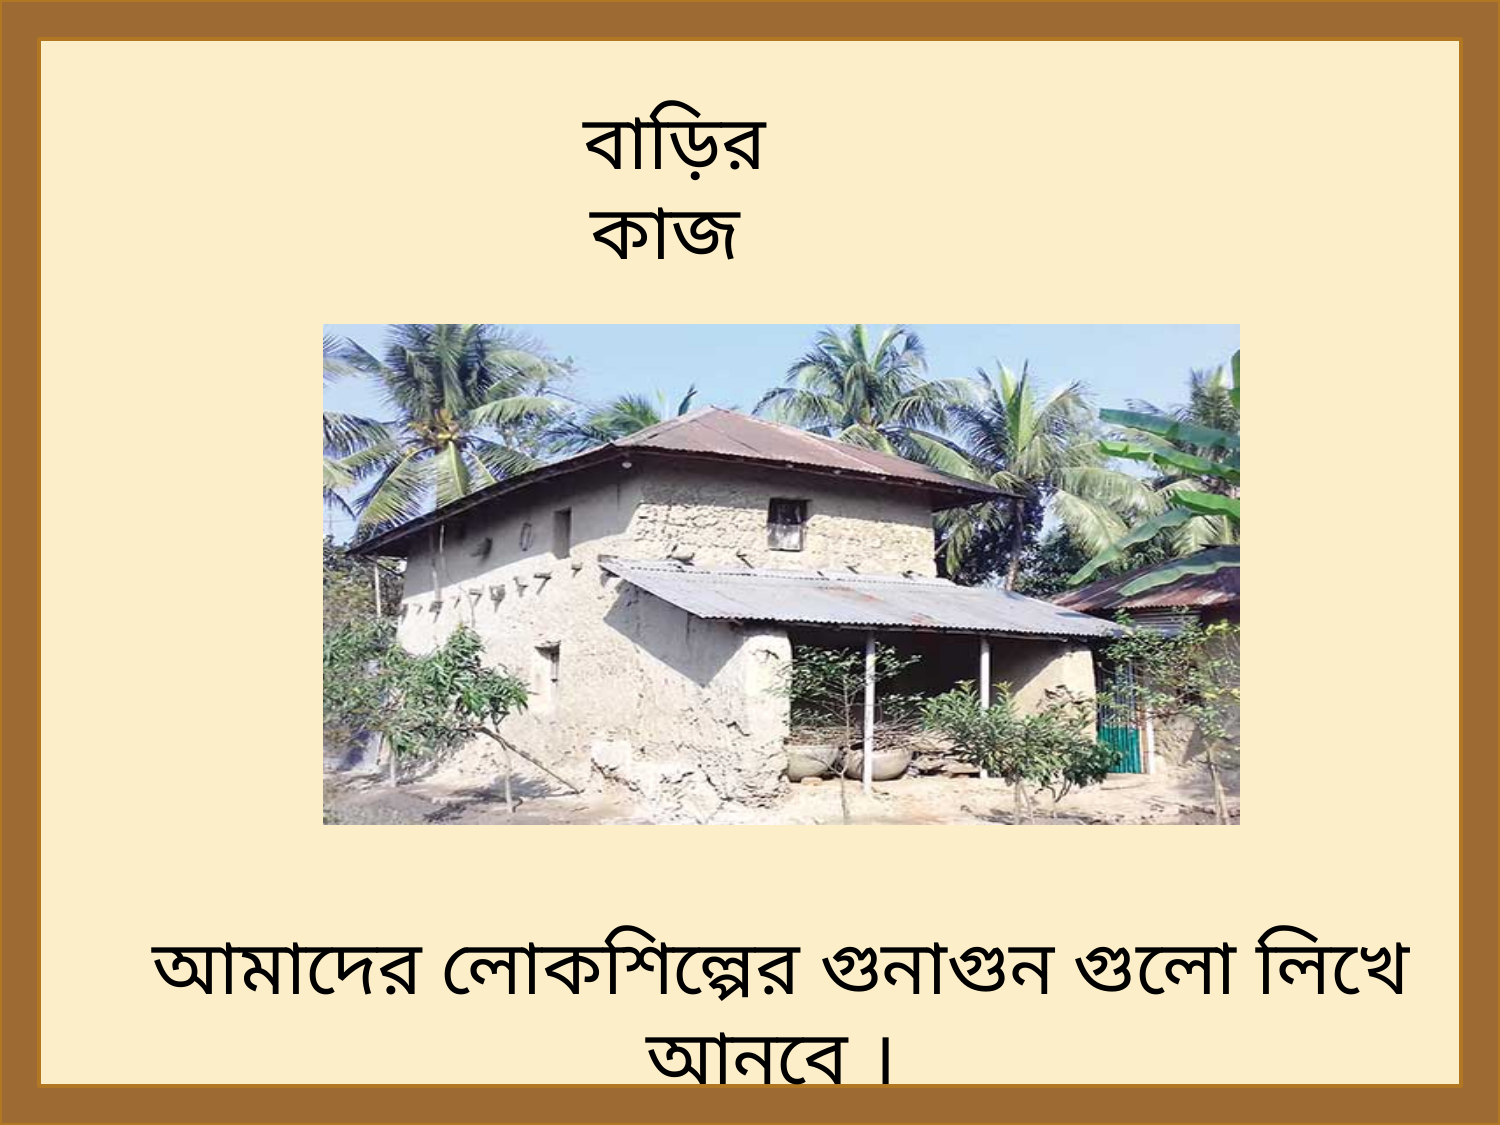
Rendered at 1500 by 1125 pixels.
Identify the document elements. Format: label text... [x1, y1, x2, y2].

picture [323, 324, 1240, 826]
text_box আমাদের লোকশিল্পের গুনাগুন গুলো লিখে আনবে । [137, 912, 1425, 1108]
text_box বাড়ির কাজ [524, 87, 825, 283]
